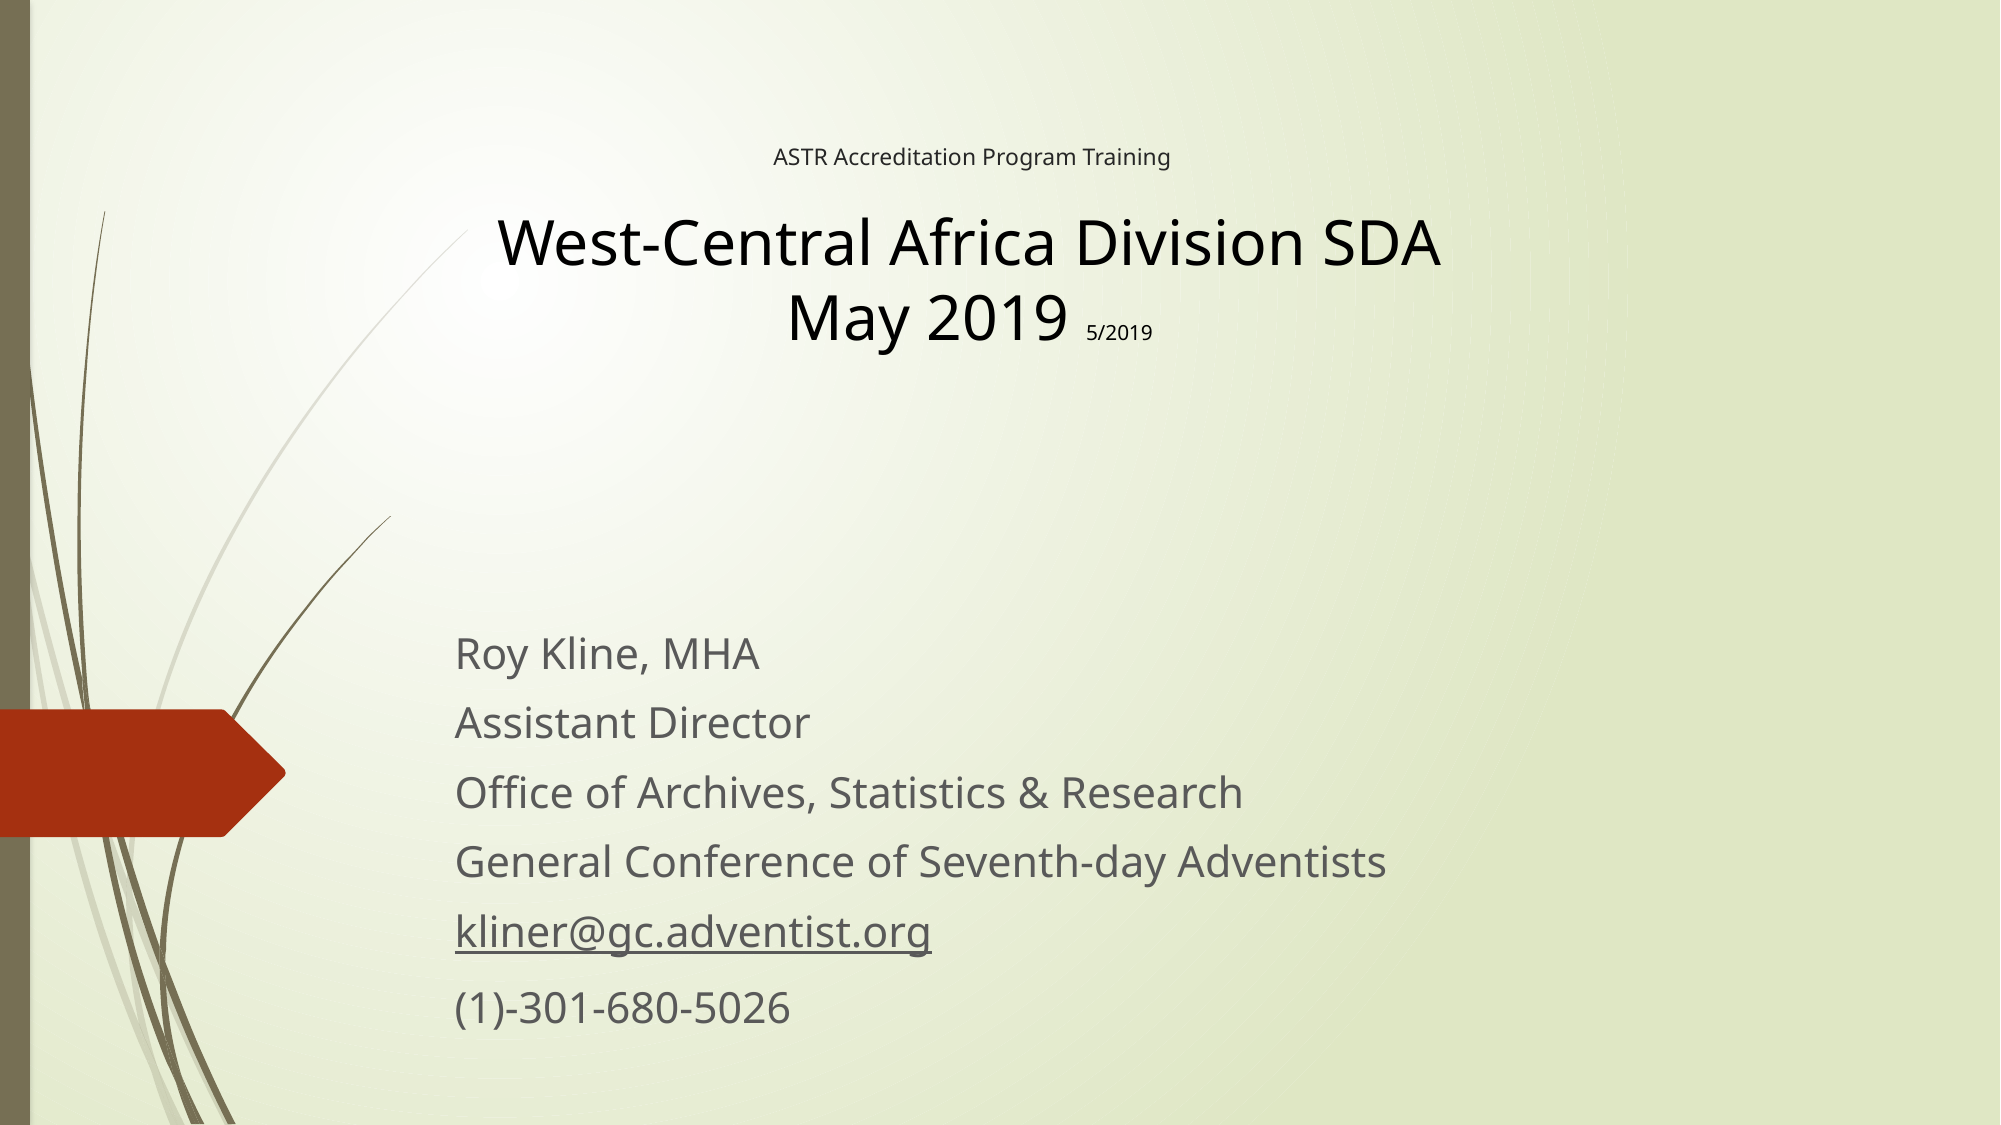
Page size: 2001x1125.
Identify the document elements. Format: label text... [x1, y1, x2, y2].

subtitle Roy Kline, MHA Assistant Director Office of Archives, Statistics & Research General Conference of Seventh-day Adventists kliner@gc.adventist.org (1)-301-680-5026 [439, 562, 1589, 1043]
text_box West-Central Africa Division SDA May 2019 5/2019 [439, 195, 1500, 411]
title ASTR Accreditation Program Training [182, 0, 1763, 196]
